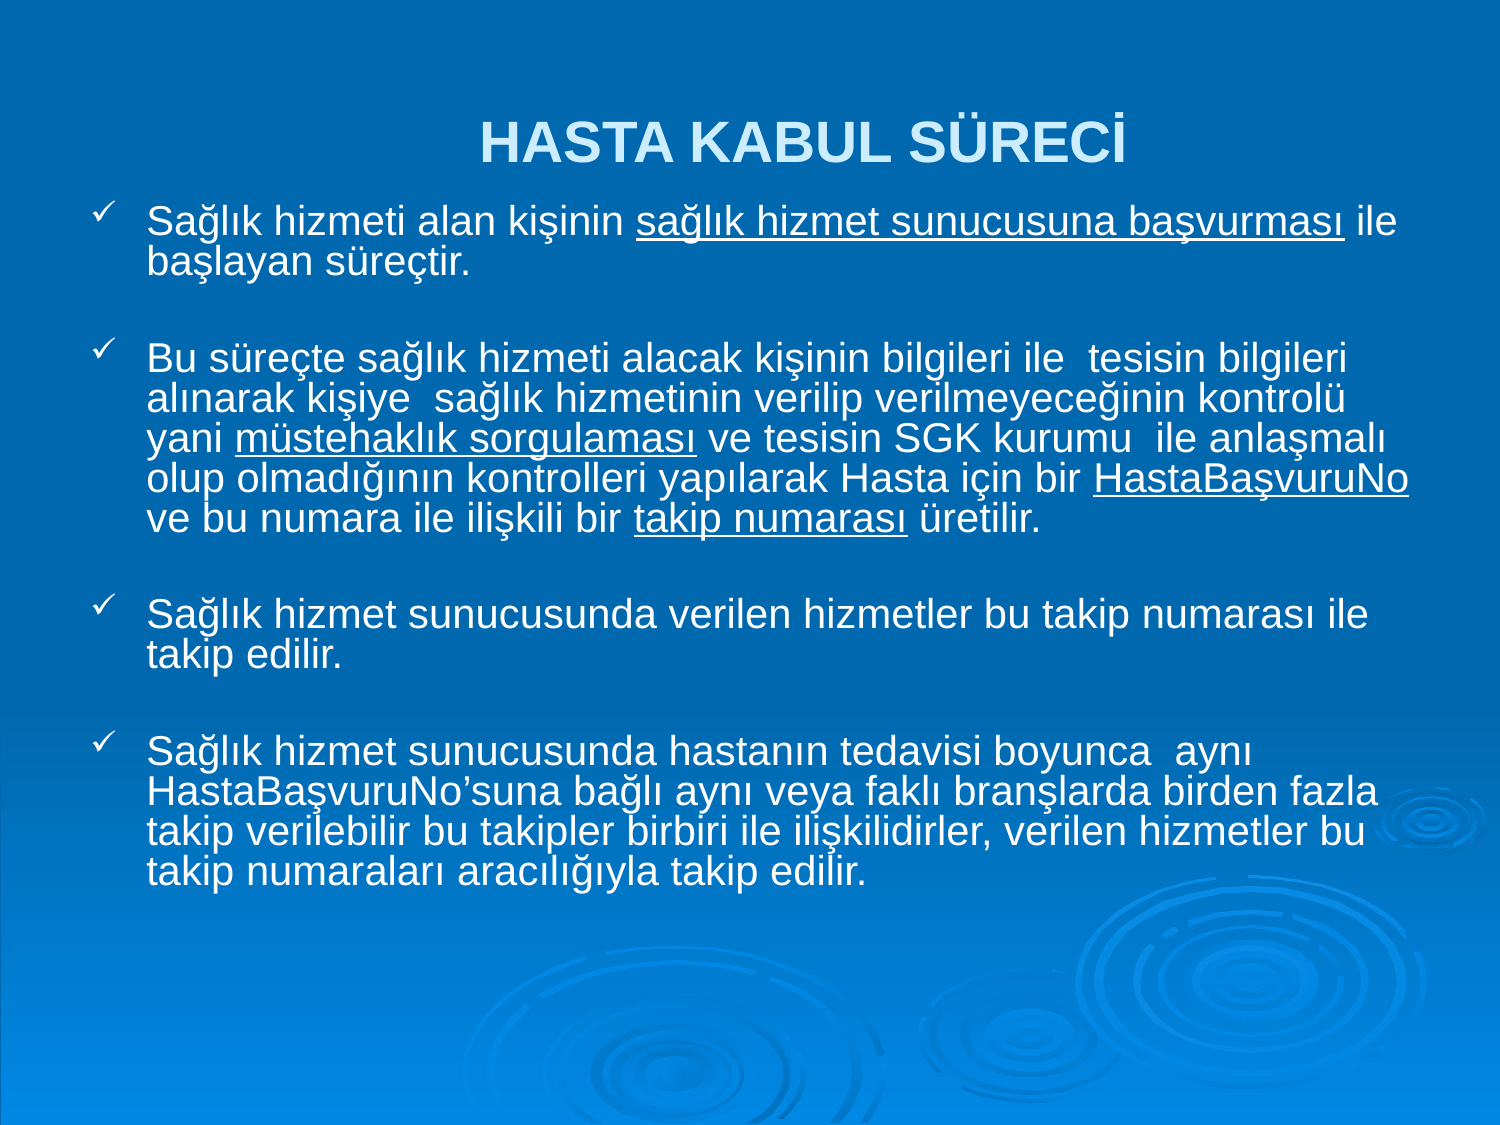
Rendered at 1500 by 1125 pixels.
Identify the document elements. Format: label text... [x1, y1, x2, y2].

title HASTA KABUL SÜRECİ [182, 45, 1426, 196]
list Sağlık hizmeti alan kişinin sağlık hizmet sunucusuna başvurması ile başlayan süreçtir. Bu süreçte sağlık hizmeti alacak kişinin bilgileri ile tesisin bilgileri alınarak kişiye sağlık hizmetinin verilip verilmeyeceğinin kontrolü yani müstehaklık sorgulaması ve tesisin SGK kurumu ile anlaşmalı olup olmadığının kontrolleri yapılarak Hasta için bir HastaBaşvuruNo ve bu numara ile ilişkili bir takip numarası üretilir. Sağlık hizmet sunucusunda verilen hizmetler bu takip numarası ile takip edilir. Sağlık hizmet sunucusunda hastanın tedavisi boyunca aynı HastaBaşvuruNo’suna bağlı aynı veya faklı branşlarda birden fazla takip verilebilir bu takipler birbiri ile ilişkilidirler, verilen hizmetler bu takip numaraları aracılığıyla takip edilir. [74, 196, 1426, 1006]
